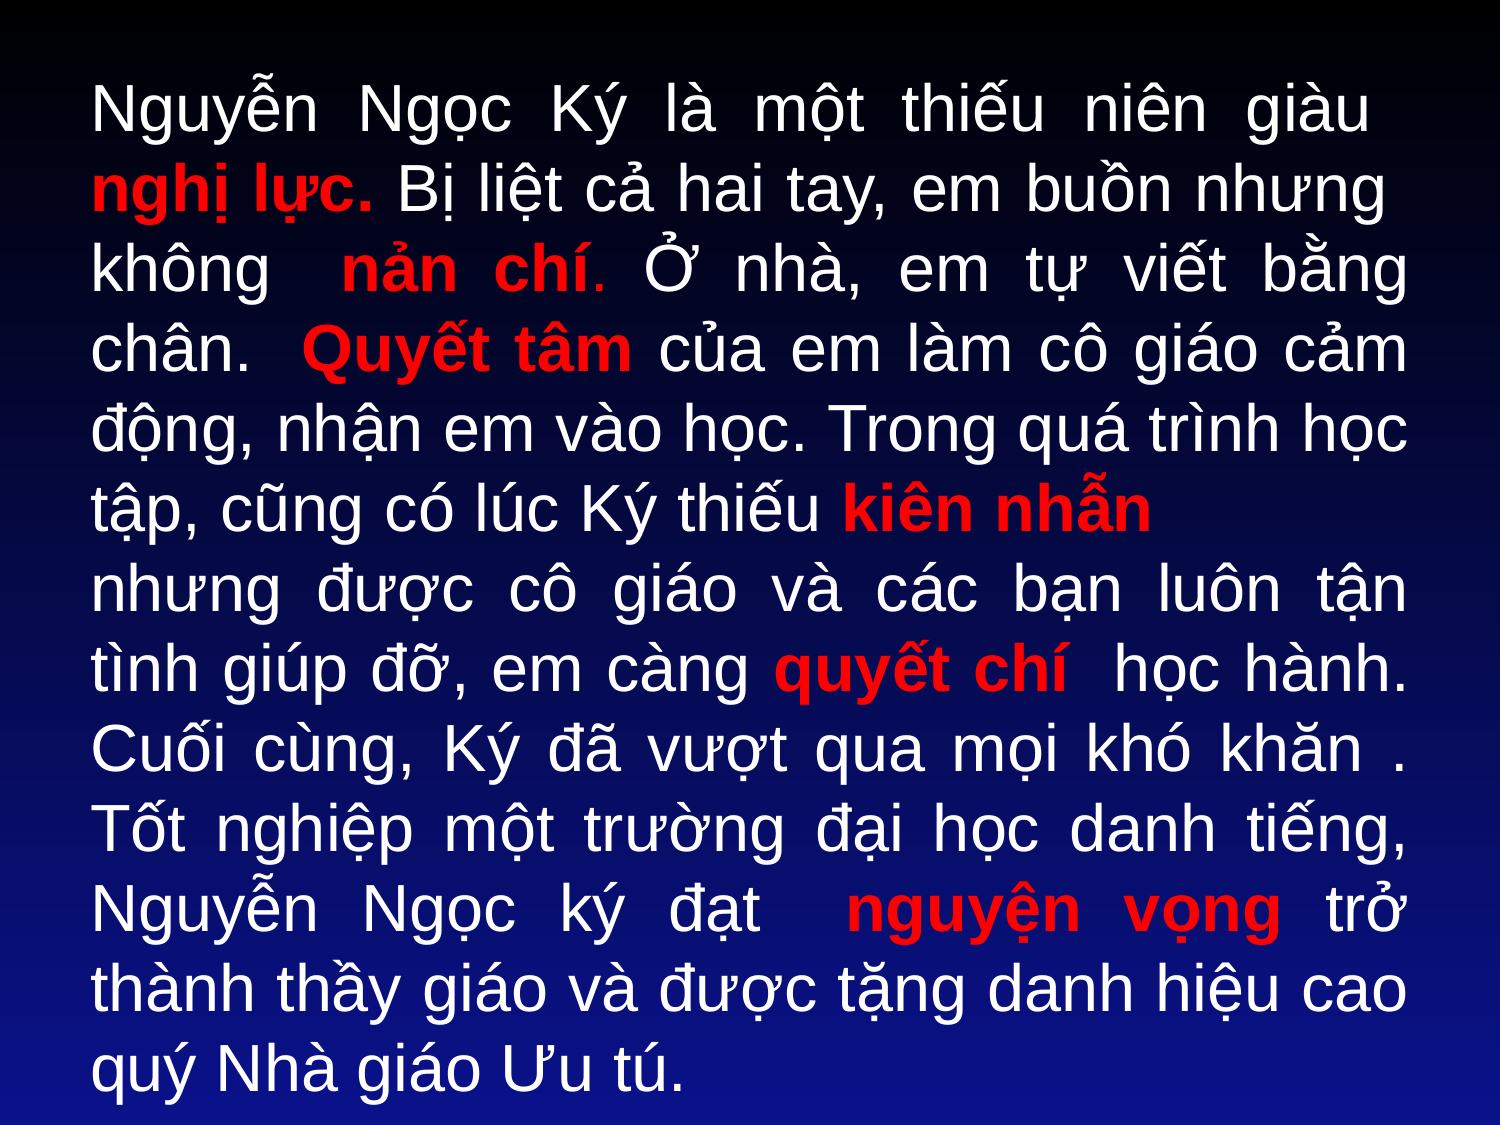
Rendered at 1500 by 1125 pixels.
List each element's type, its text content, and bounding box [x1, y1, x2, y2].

title Nguyễn Ngọc Ký là một thiếu niên giàu nghị lực. Bị liệt cả hai tay, em buồn nhưng không nản chí. Ở nhà, em tự viết bằng chân. Quyết tâm của em làm cô giáo cảm động, nhận em vào học. Trong quá trình học tập, cũng có lúc Ký thiếu kiên nhẫn nhưng được cô giáo và các bạn luôn tận tình giúp đỡ, em càng quyết chí học hành. Cuối cùng, Ký đã vượt qua mọi khó khăn . Tốt nghiệp một trường đại học danh tiếng, Nguyễn Ngọc ký đạt nguyện vọng trở thành thầy giáo và được tặng danh hiệu cao quý Nhà giáo Ưu tú. [75, 45, 1425, 1125]
